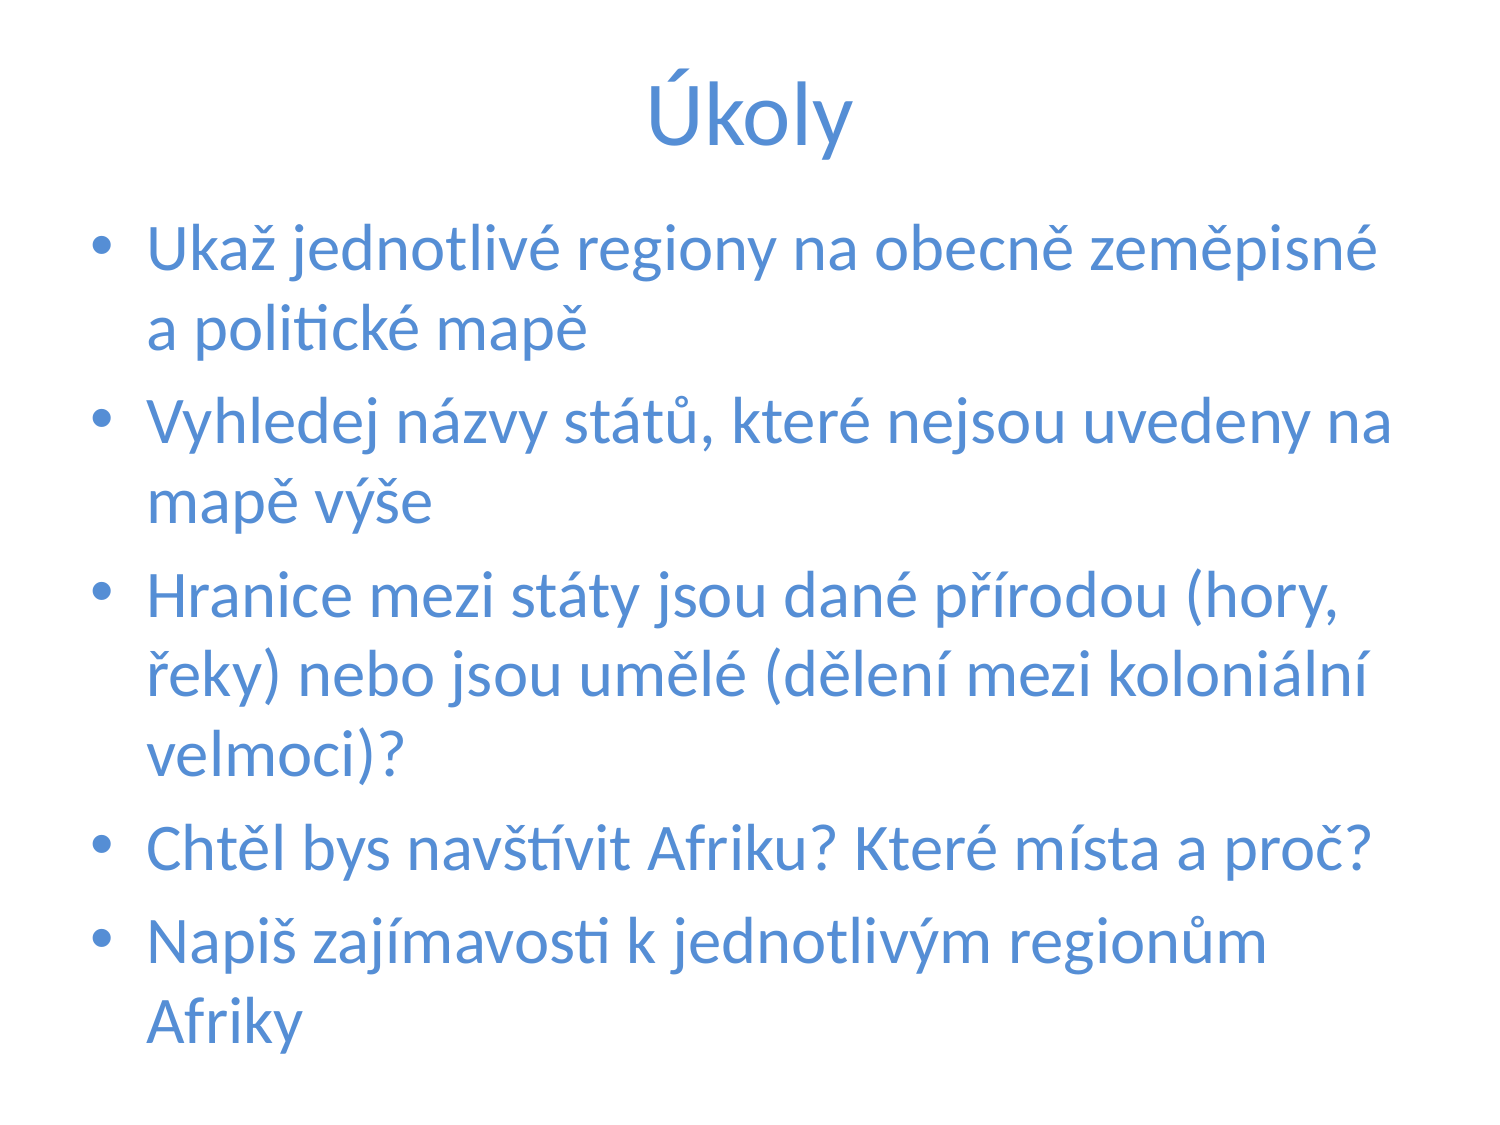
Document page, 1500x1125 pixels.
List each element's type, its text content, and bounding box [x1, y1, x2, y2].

title Úkoly [75, 45, 1425, 173]
list Ukaž jednotlivé regiony na obecně zeměpisné a politické mapě Vyhledej názvy států, které nejsou uvedeny na mapě výše Hranice mezi státy jsou dané přírodou (hory, řeky) nebo jsou umělé (dělení mezi koloniální velmoci)? Chtěl bys navštívit Afriku? Které místa a proč? Napiš zajímavosti k jednotlivým regionům Afriky [75, 196, 1425, 1083]
